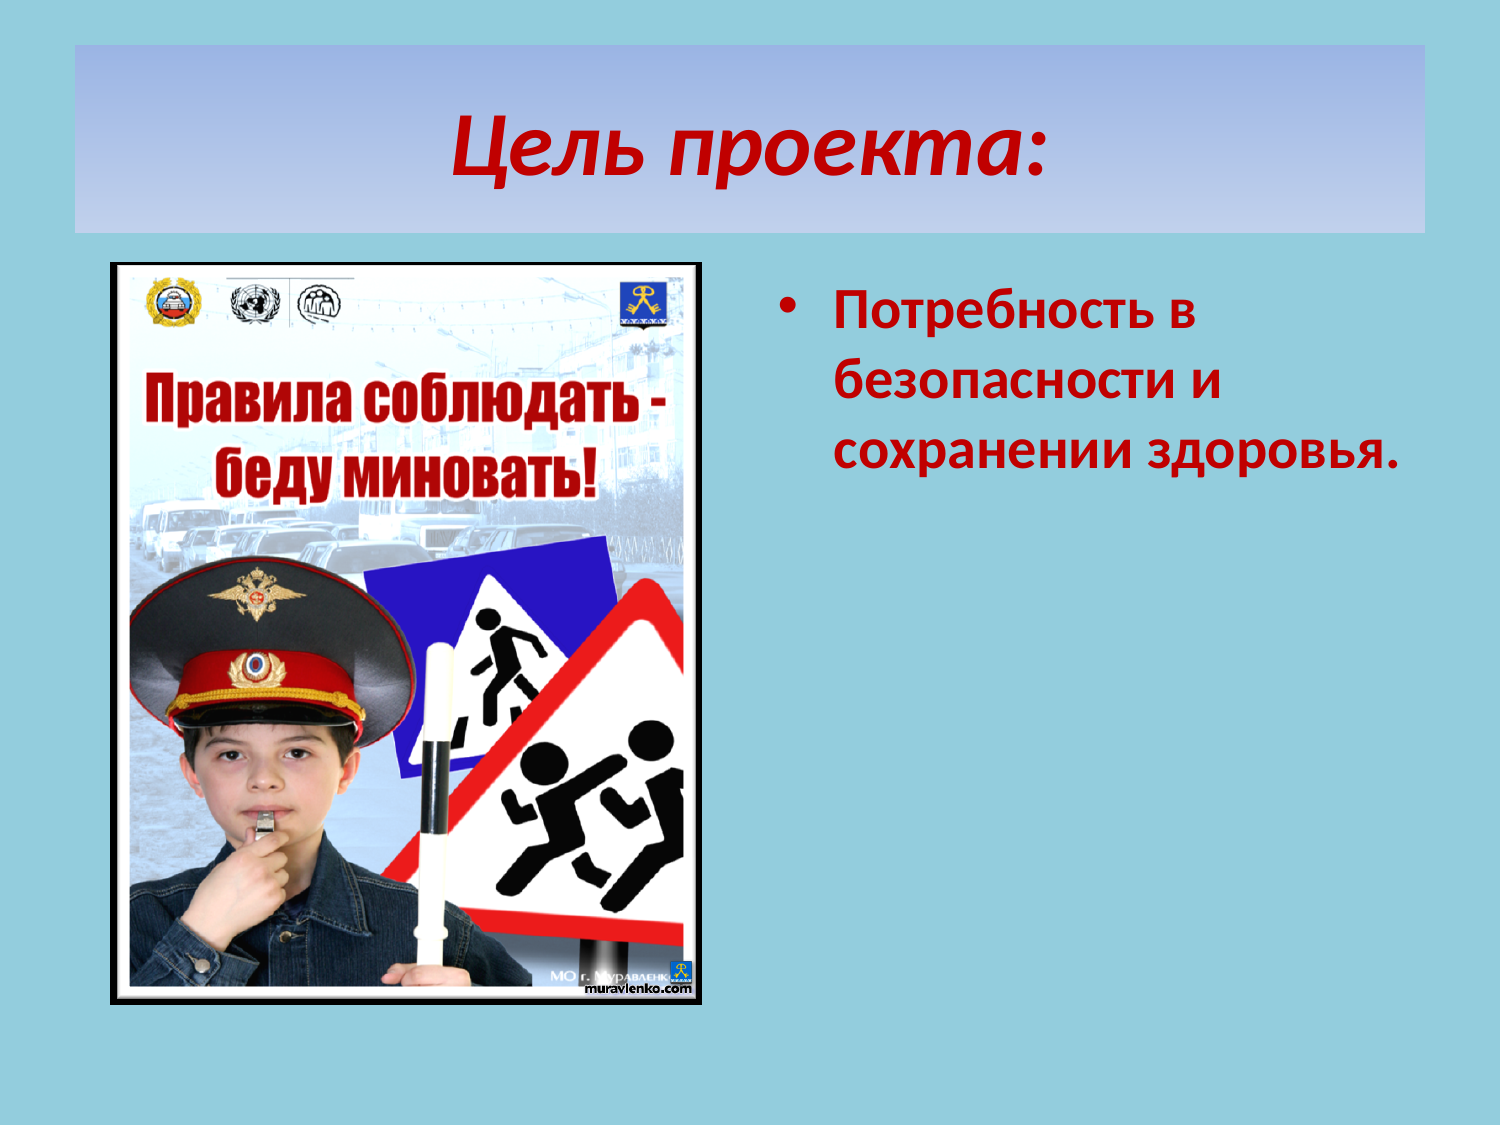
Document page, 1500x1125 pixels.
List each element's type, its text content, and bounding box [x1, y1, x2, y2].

title Цель проекта: [75, 45, 1425, 233]
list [110, 262, 703, 1006]
list Потребность в безопасности и сохранении здоровья. [762, 262, 1425, 1005]
